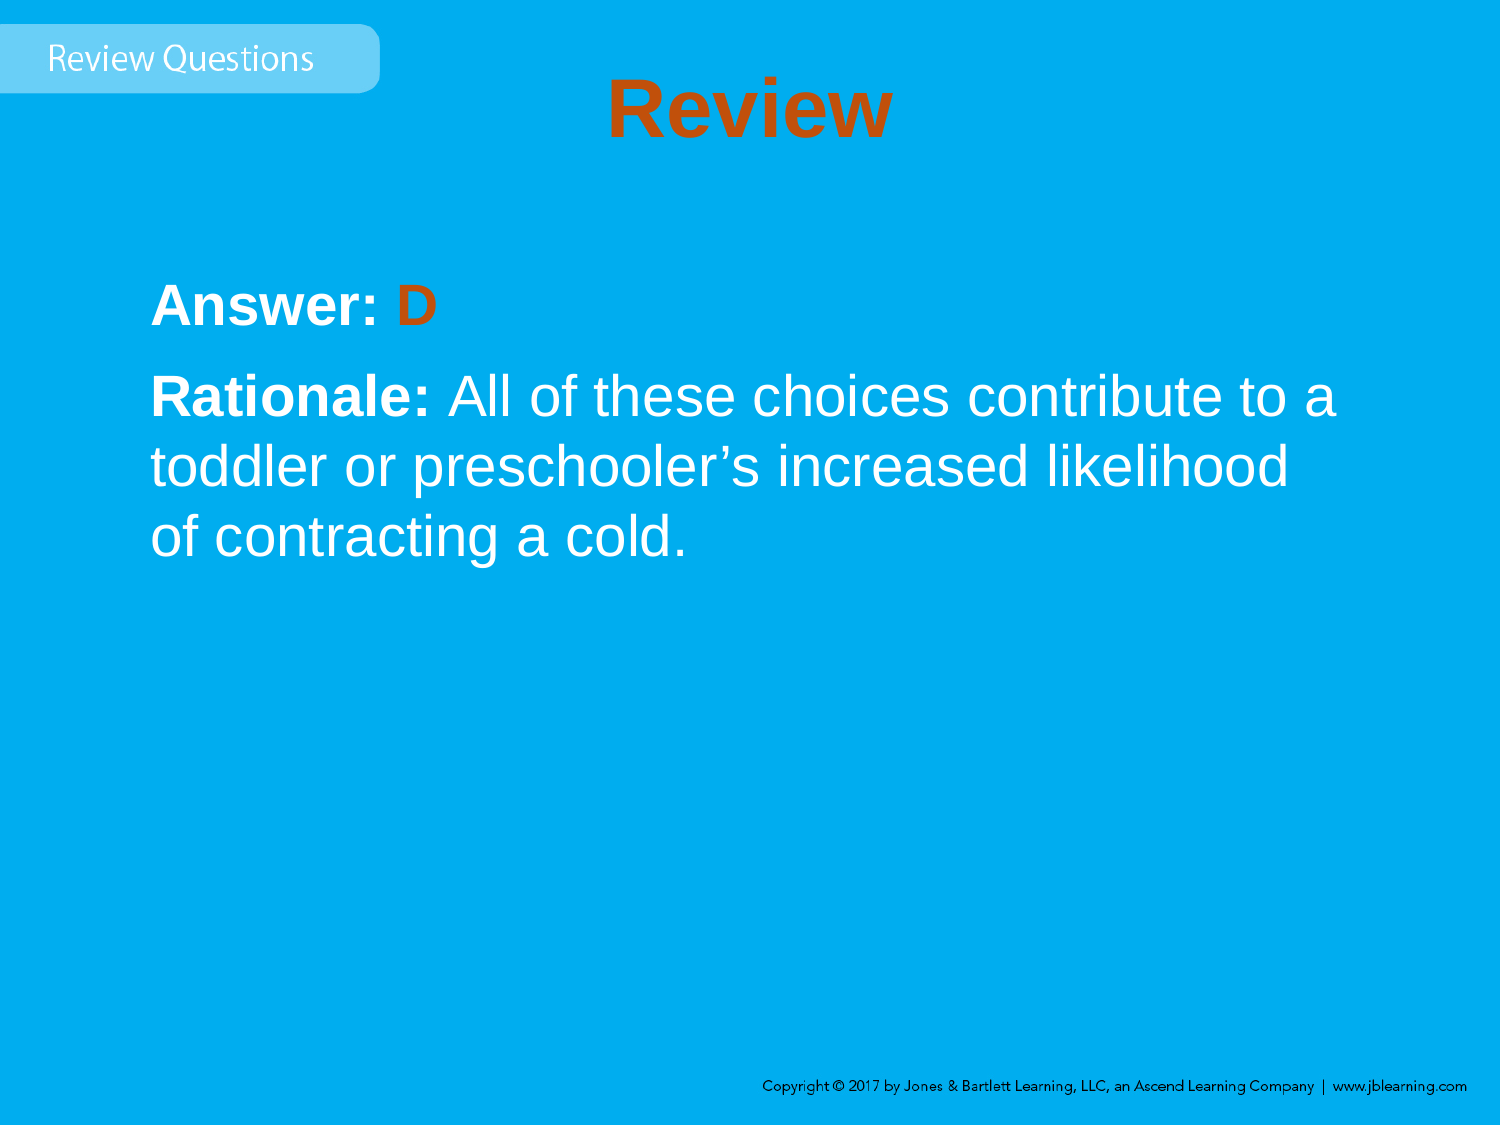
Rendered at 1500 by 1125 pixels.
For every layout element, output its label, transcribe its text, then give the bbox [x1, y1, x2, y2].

picture [0, 25, 377, 93]
list Answer: D Rationale: All of these choices contribute to a toddler or preschooler’s increased likelihood of contracting a cold. [112, 237, 1388, 1025]
title Review [112, 37, 1388, 188]
